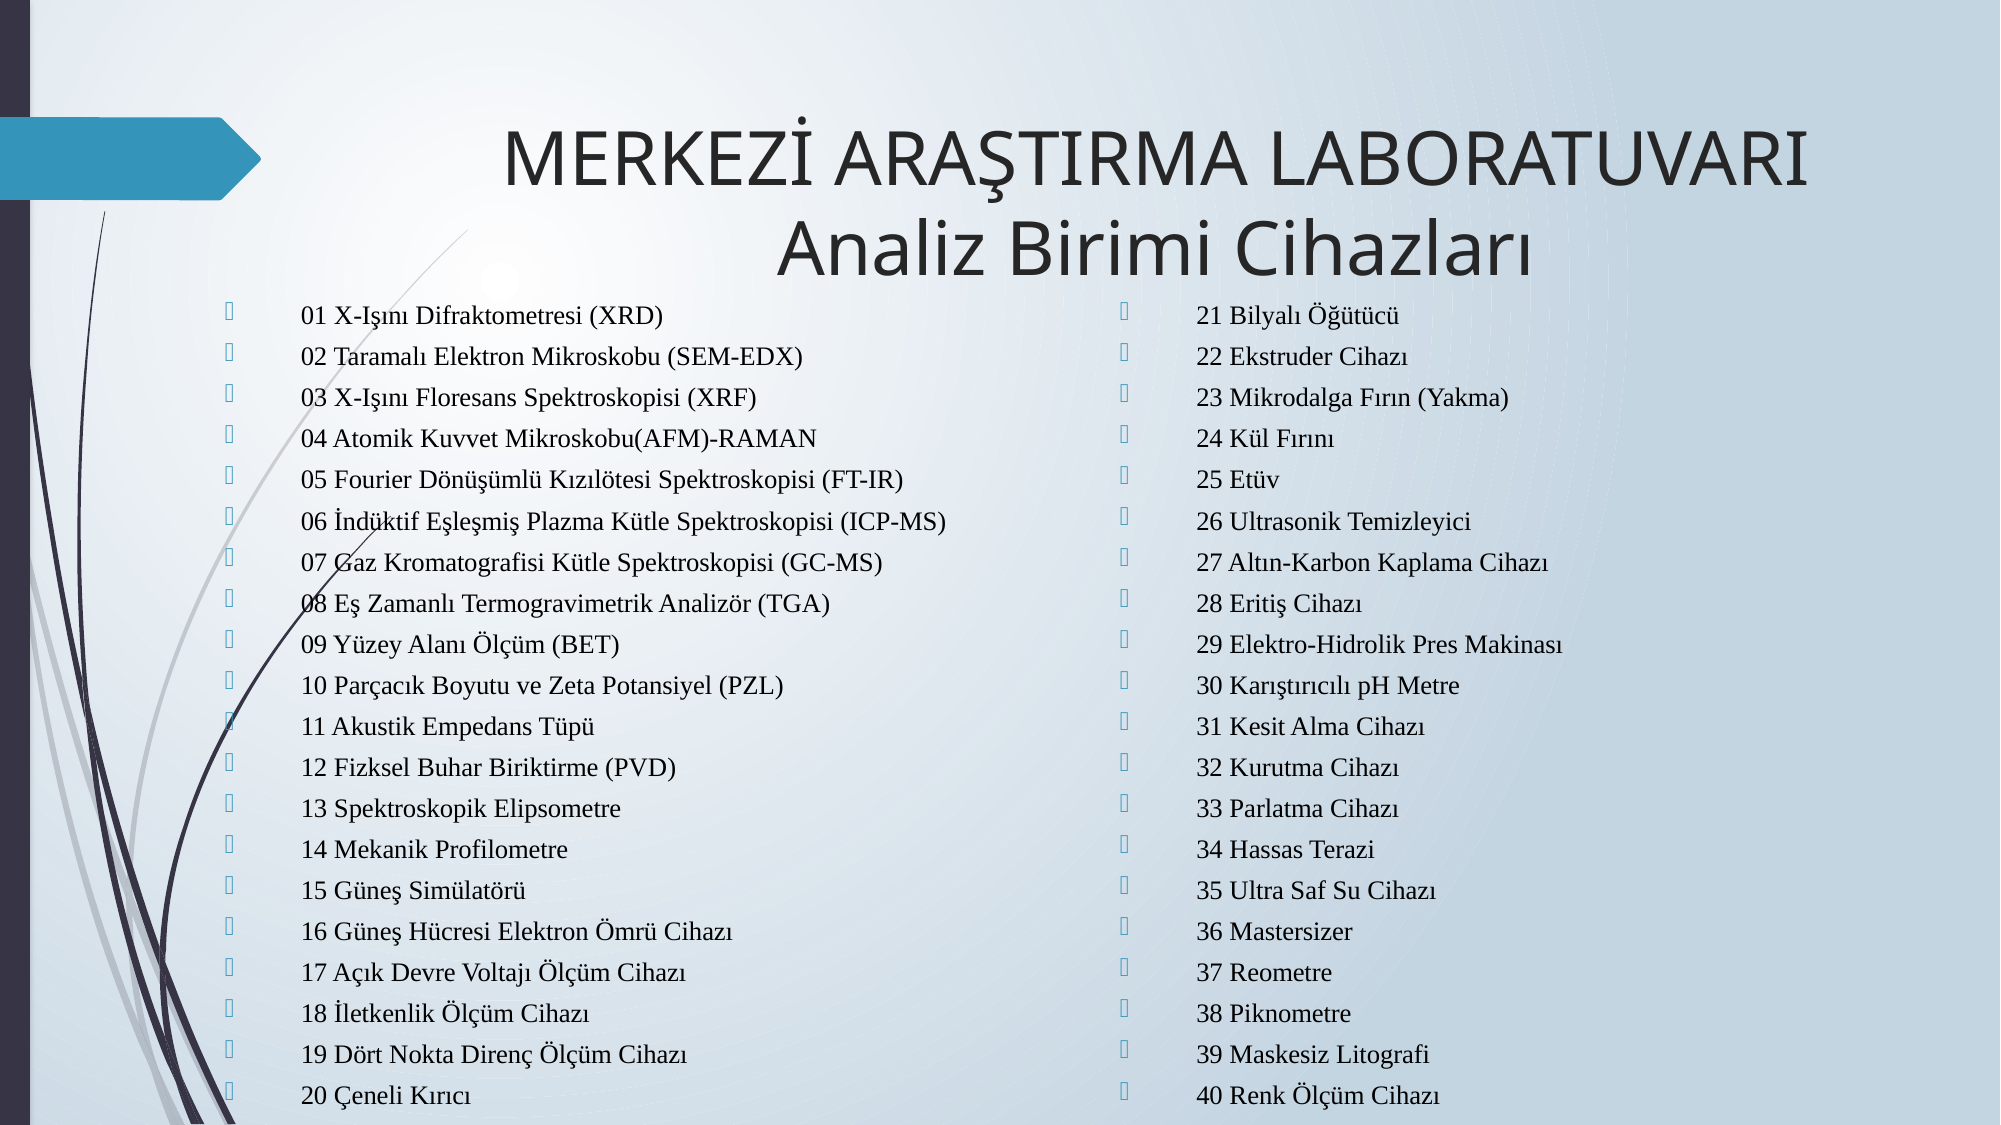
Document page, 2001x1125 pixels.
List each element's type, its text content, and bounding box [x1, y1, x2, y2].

list 01 X-Işını Difraktometresi (XRD) 02 Taramalı Elektron Mikroskobu (SEM-EDX) 03 X-Işını Floresans Spektroskopisi (XRF) 04 Atomik Kuvvet Mikroskobu(AFM)-RAMAN 05 Fourier Dönüşümlü Kızılötesi Spektroskopisi (FT-IR) 06 İndüktif Eşleşmiş Plazma Kütle Spektroskopisi (ICP-MS) 07 Gaz Kromatografisi Kütle Spektroskopisi (GC-MS) 08 Eş Zamanlı Termogravimetrik Analizör (TGA) 09 Yüzey Alanı Ölçüm (BET) 10 Parçacık Boyutu ve Zeta Potansiyel (PZL) 11 Akustik Empedans Tüpü 12 Fizksel Buhar Biriktirme (PVD) 13 Spektroskopik Elipsometre 14 Mekanik Profilometre 15 Güneş Simülatörü 16 Güneş Hücresi Elektron Ömrü Cihazı 17 Açık Devre Voltajı Ölçüm Cihazı 18 İletkenlik Ölçüm Cihazı 19 Dört Nokta Direnç Ölçüm Cihazı 20 Çeneli Kırıcı 21 Bilyalı Öğütücü 22 Ekstruder Cihazı 23 Mikrodalga Fırın (Yakma) 24 Kül Fırını 25 Etüv 26 Ultrasonik Temizleyici 27 Altın-Karbon Kaplama Cihazı 28 Eritiş Cihazı 29 Elektro-Hidrolik Pres Makinası 30 Karıştırıcılı pH Metre 31 Kesit Alma Cihazı 32 Kurutma Cihazı 33 Parlatma Cihazı 34 Hassas Terazi 35 Ultra Saf Su Cihazı 36 Mastersizer 37 Reometre 38 Piknometre 39 Maskesiz Litografi 40 Renk Ölçüm Cihazı [209, 290, 2000, 1125]
title MERKEZİ ARAŞTIRMA LABORATUVARI Analiz Birimi Cihazları [425, 102, 1888, 290]
